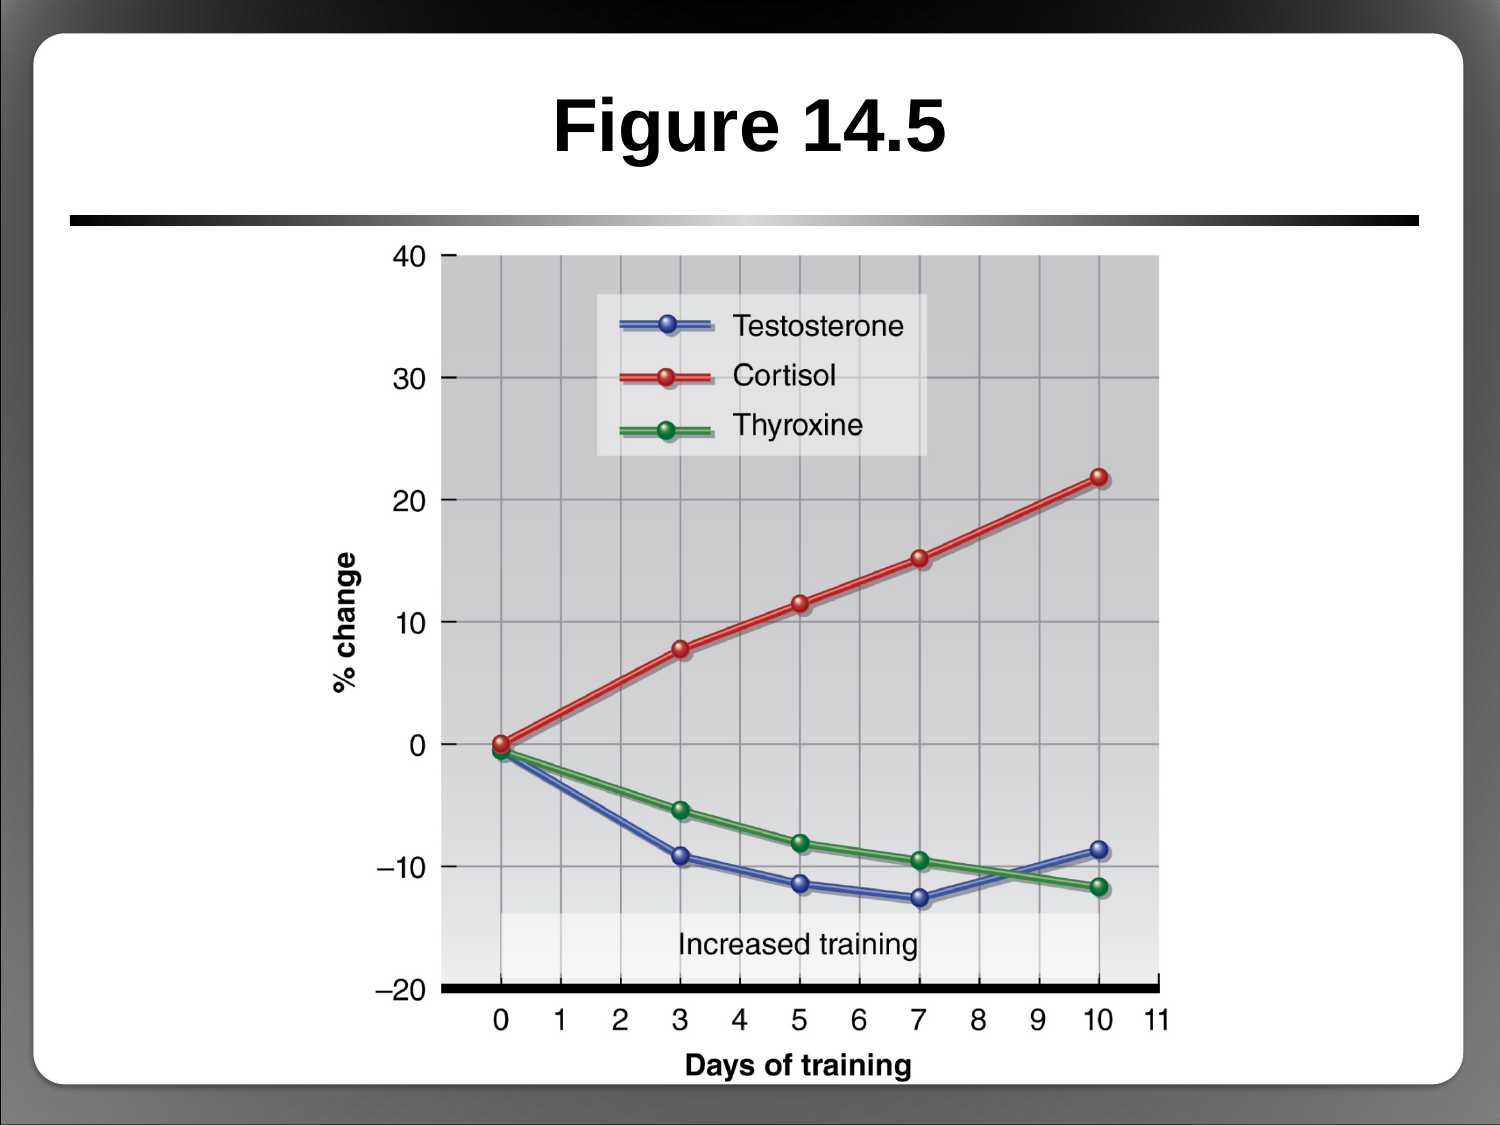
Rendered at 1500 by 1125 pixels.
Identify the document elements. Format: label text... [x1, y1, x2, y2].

picture [0, 0, 1500, 1125]
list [328, 241, 1172, 1082]
title Figure 14.5 [49, 45, 1451, 211]
